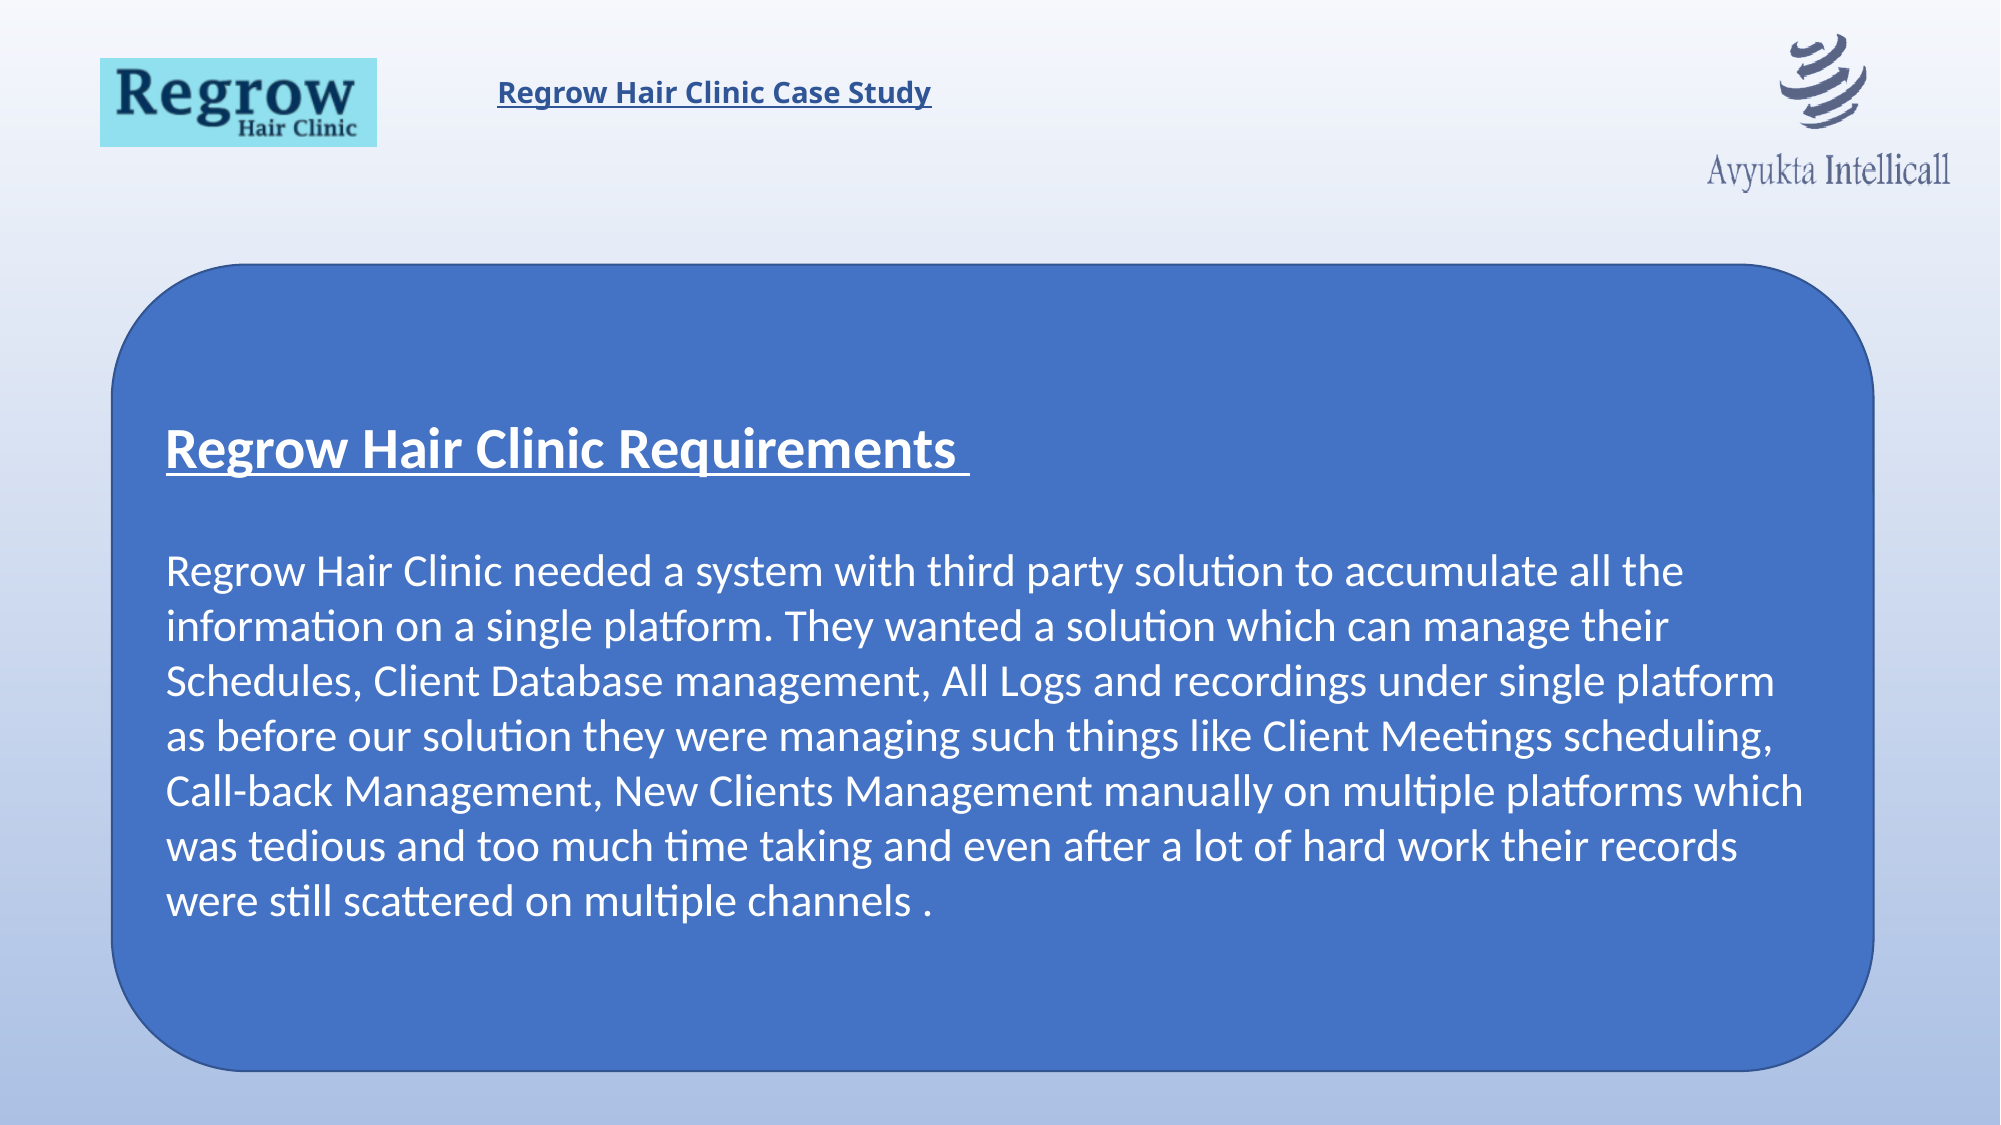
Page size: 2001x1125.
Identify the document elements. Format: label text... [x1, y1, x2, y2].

picture [1707, 33, 1958, 193]
title Regrow Hair Clinic Case Study [482, 38, 1488, 154]
picture [100, 58, 377, 147]
text_box Regrow Hair Clinic Requirements Regrow Hair Clinic needed a system with third party solution to accumulate all the information on a single platform. They wanted a solution which can manage their Schedules, Client Database management, All Logs and recordings under single platform as before our solution they were managing such things like Client Meetings scheduling, Call-back Management, New Clients Management manually on multiple platforms which was tedious and too much time taking and even after a lot of hard work their records were still scattered on multiple channels . [110, 263, 1875, 1073]
